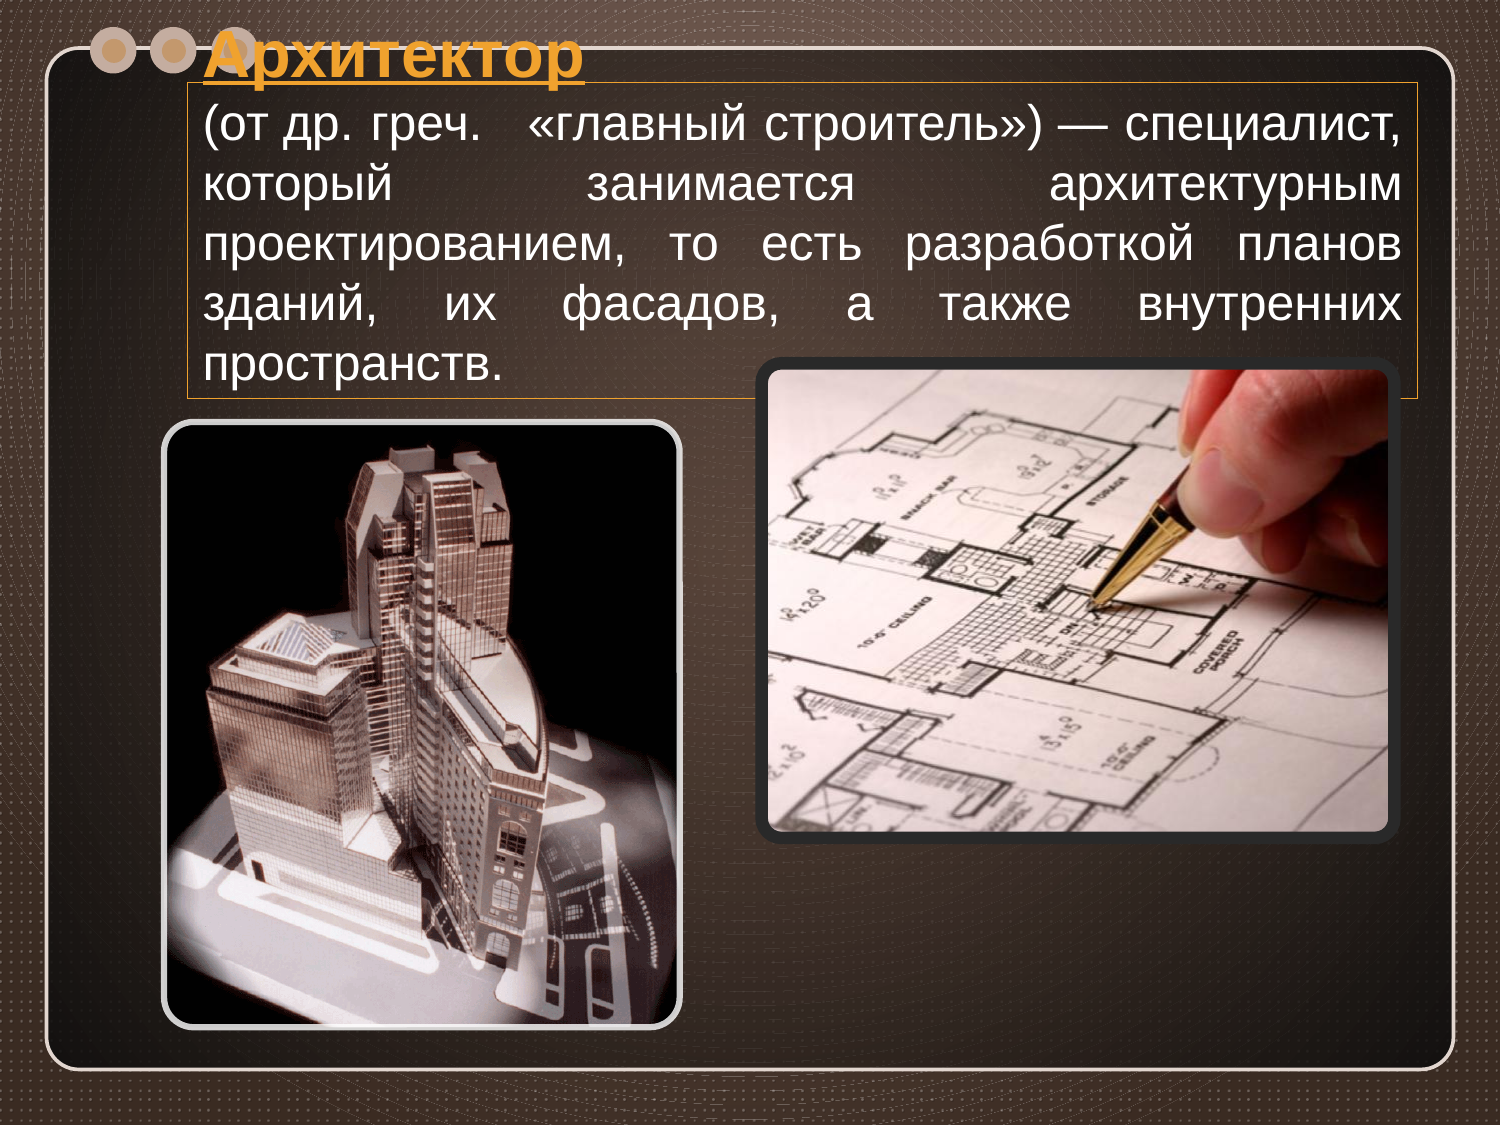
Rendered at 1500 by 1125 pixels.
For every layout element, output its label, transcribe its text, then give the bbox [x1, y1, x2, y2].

picture [761, 363, 1395, 838]
title Архитектор (от др. греч. «главный строитель») — специалист, который занимается архитектурным проектированием, то есть разработкой планов зданий, их фасадов, а также внутренних пространств. [187, 82, 1418, 399]
picture [164, 421, 680, 1028]
